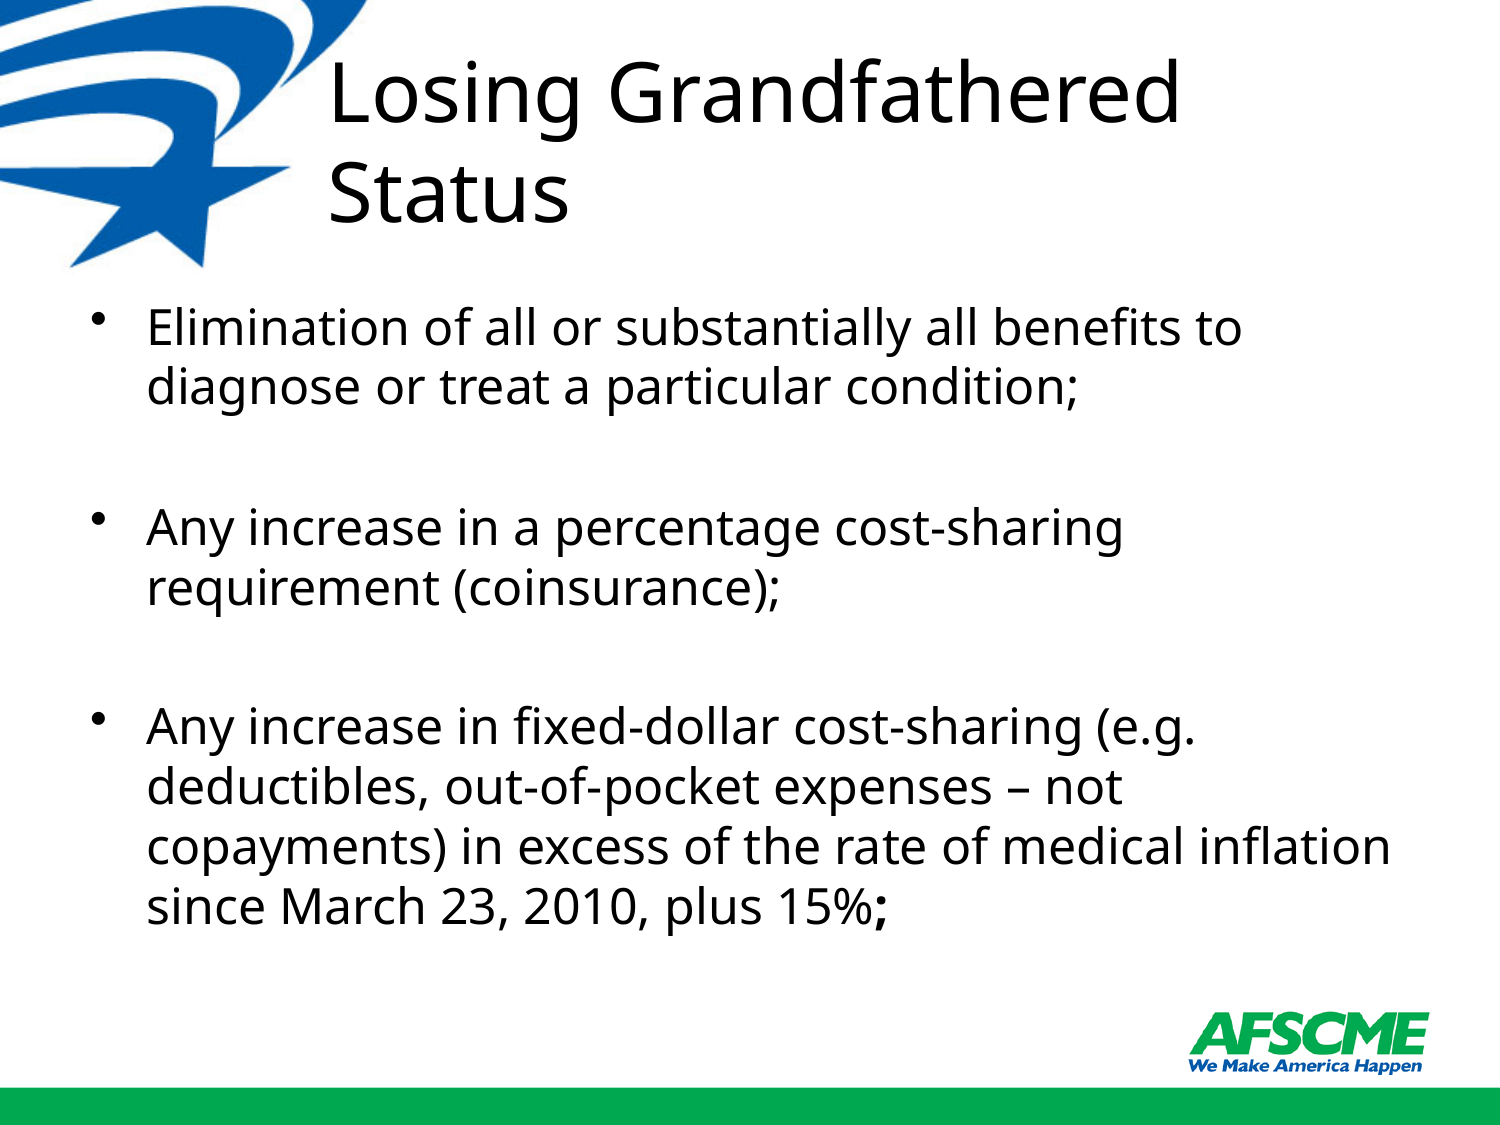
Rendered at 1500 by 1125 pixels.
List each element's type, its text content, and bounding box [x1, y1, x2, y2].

list Elimination of all or substantially all benefits to diagnose or treat a particular condition; Any increase in a percentage cost-sharing requirement (coinsurance); Any increase in fixed-dollar cost-sharing (e.g. deductibles, out-of-pocket expenses – not copayments) in excess of the rate of medical inflation since March 23, 2010, plus 15%; [74, 287, 1426, 1001]
title Losing Grandfathered Status [312, 44, 1426, 233]
picture [1188, 1010, 1438, 1075]
picture [0, 0, 375, 275]
